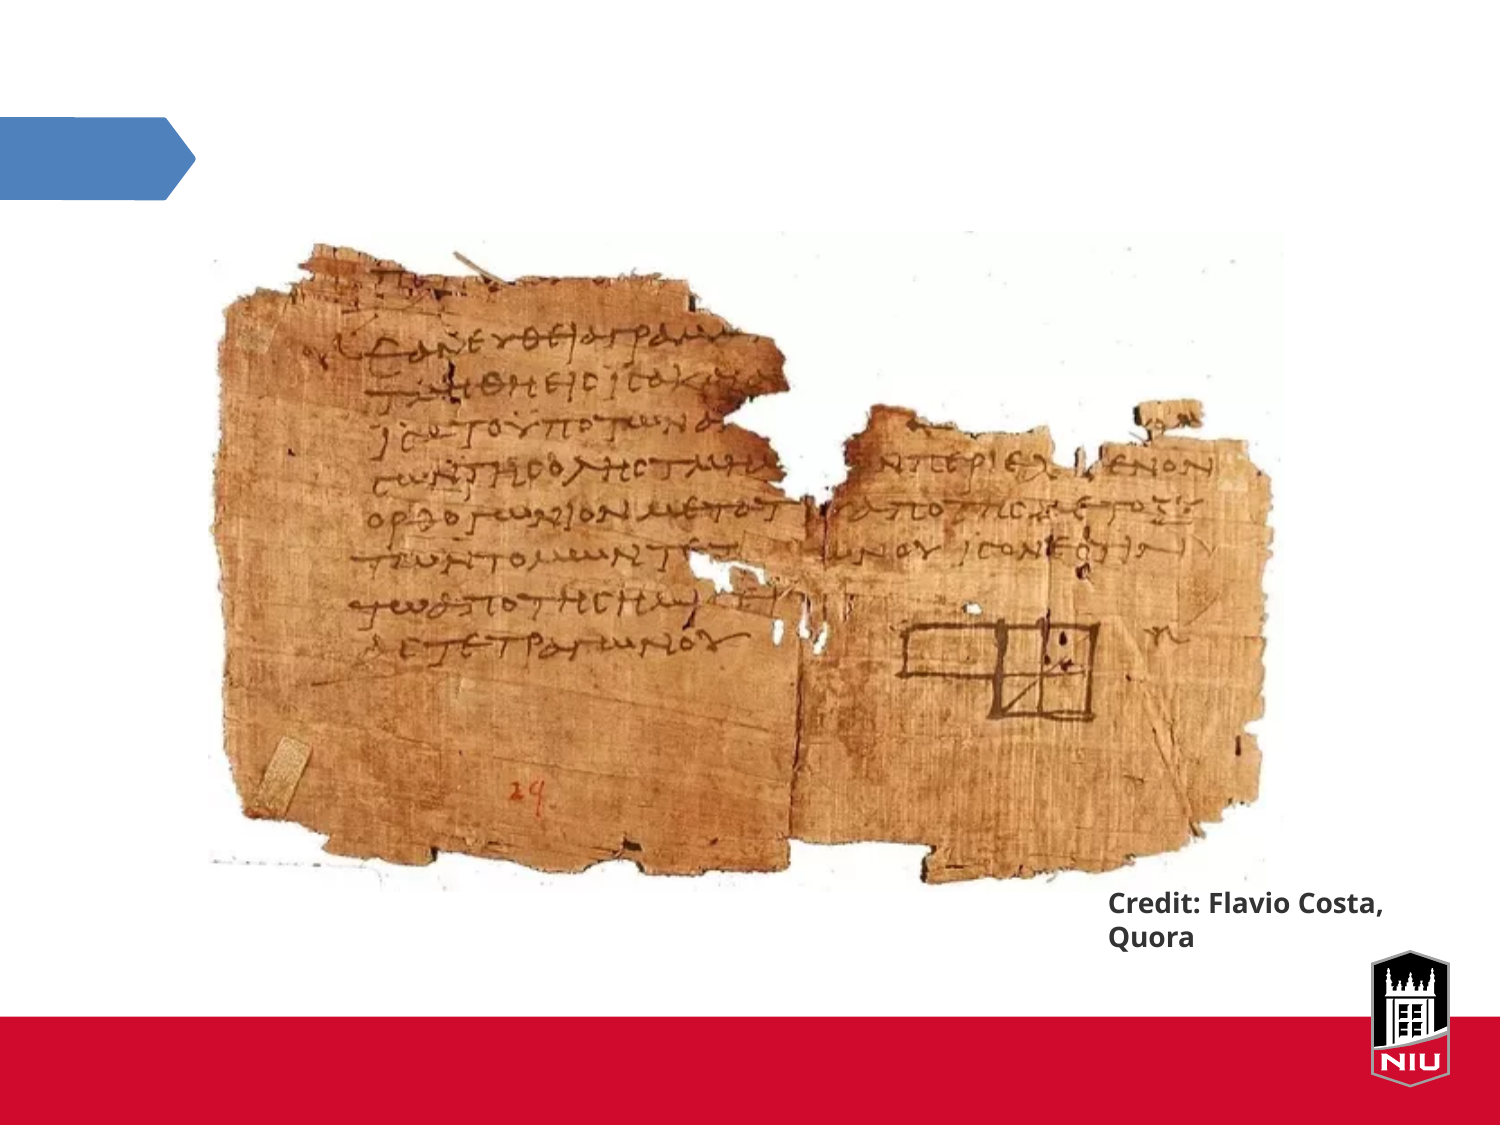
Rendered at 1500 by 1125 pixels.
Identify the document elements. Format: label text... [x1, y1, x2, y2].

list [207, 219, 1292, 906]
text_box Credit: Flavio Costa, Quora [1093, 878, 1455, 961]
